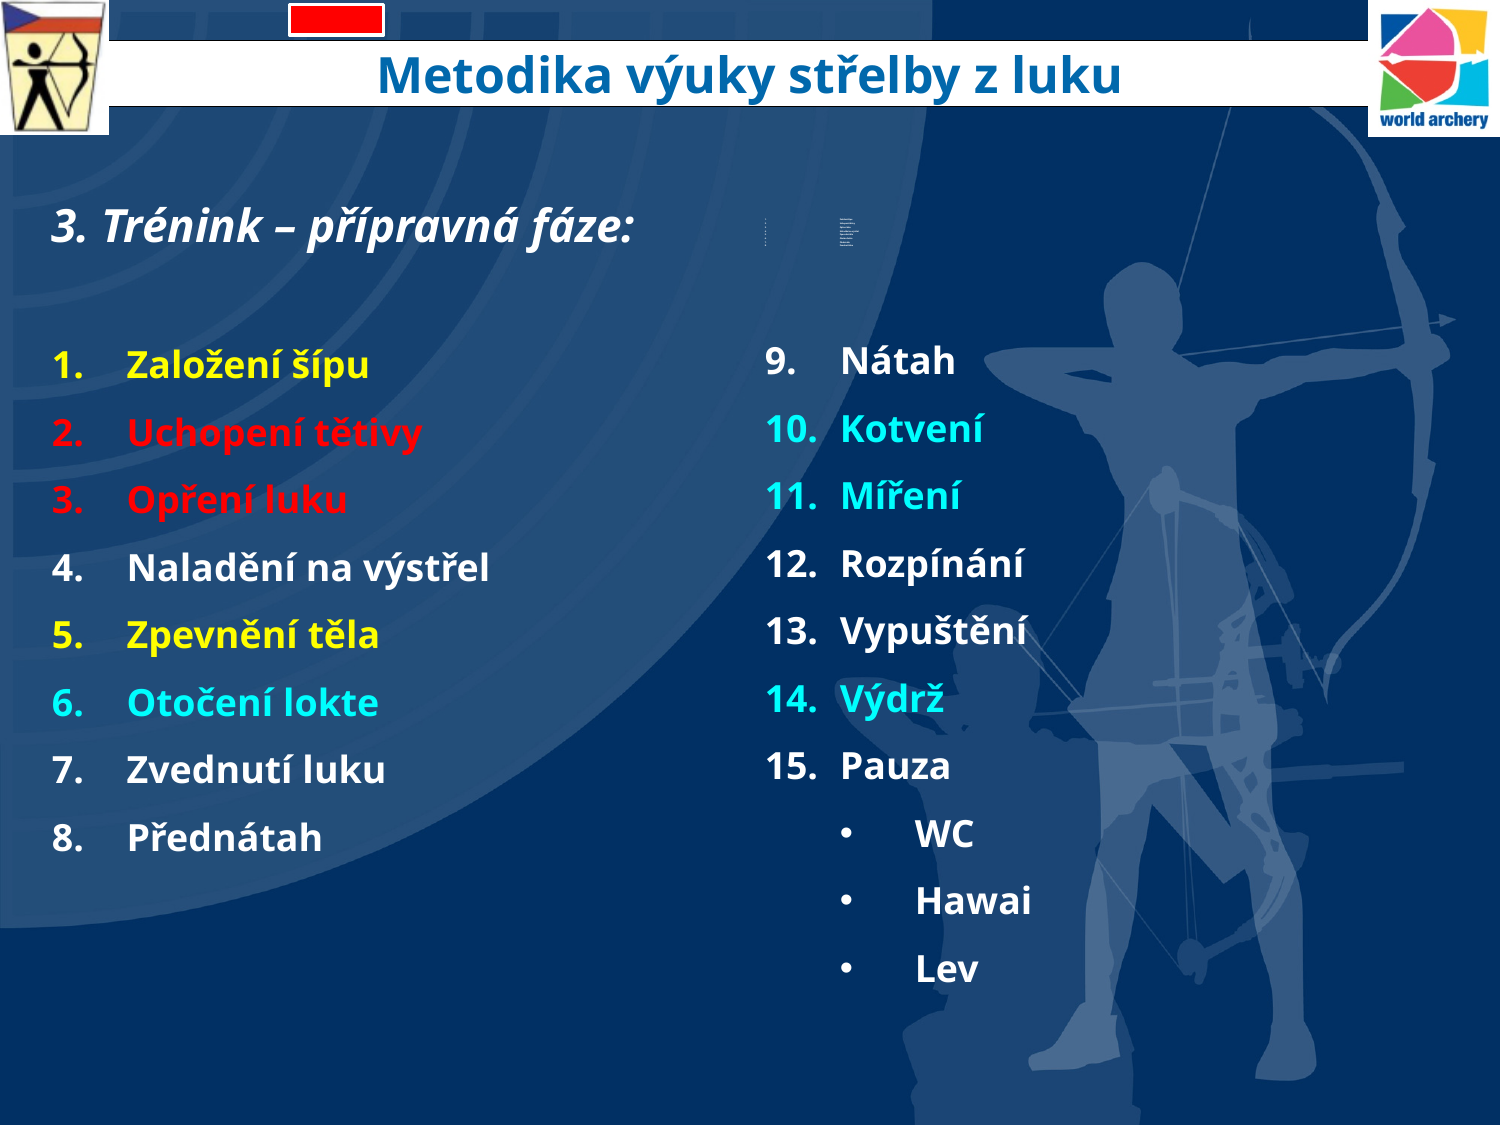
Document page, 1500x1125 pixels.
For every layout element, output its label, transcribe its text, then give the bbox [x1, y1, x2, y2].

picture [0, 0, 1500, 1125]
text_box 3. Trénink – přípravná fáze: Založení šípu Uchopení tětivy Opření luku Naladění na výstřel Zpevnění těla Otočení lokte Zvednutí luku Přednátah [36, 134, 1468, 827]
text_box [289, 4, 384, 36]
text_box Metodika výuky střelby z luku [113, 40, 1362, 107]
text_box Založení šípu Uchopení tětivy Opření luku Naladění na výstřel Zpevnění těla Otočení lokte Přednátah Zvednutí luku Nátah Kotvení Míření Rozpínání Vypuštění Výdrž Pauza WC Hawai Lev [749, 210, 1331, 933]
